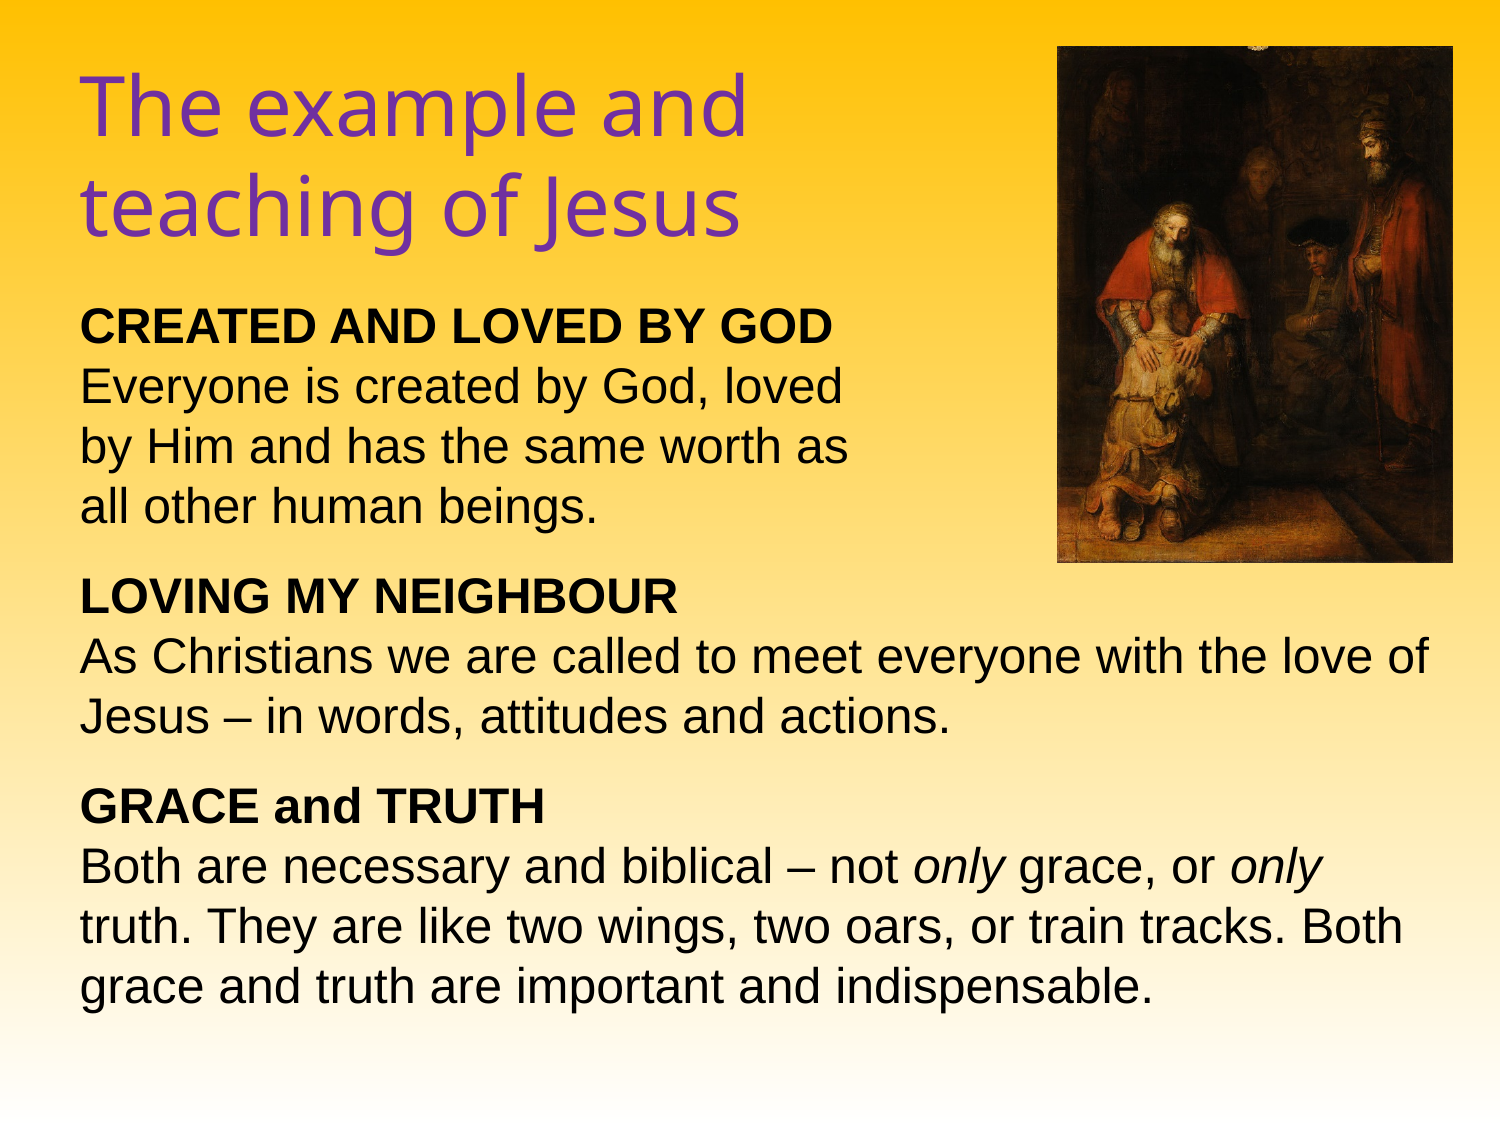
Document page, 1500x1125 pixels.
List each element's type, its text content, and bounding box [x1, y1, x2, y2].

picture [1056, 45, 1453, 563]
text_box The example and teaching of Jesus CREATED AND LOVED BY GOD Everyone is created by God, loved by Him and has the same worth as all other human beings. LOVING MY NEIGHBOUR As Christians we are called to meet everyone with the love of Jesus – in words, attitudes and actions. GRACE and TRUTH Both are necessary and biblical – not only grace, or only truth. They are like two wings, two oars, or train tracks. Both grace and truth are important and indispensable. [64, 46, 1462, 1021]
